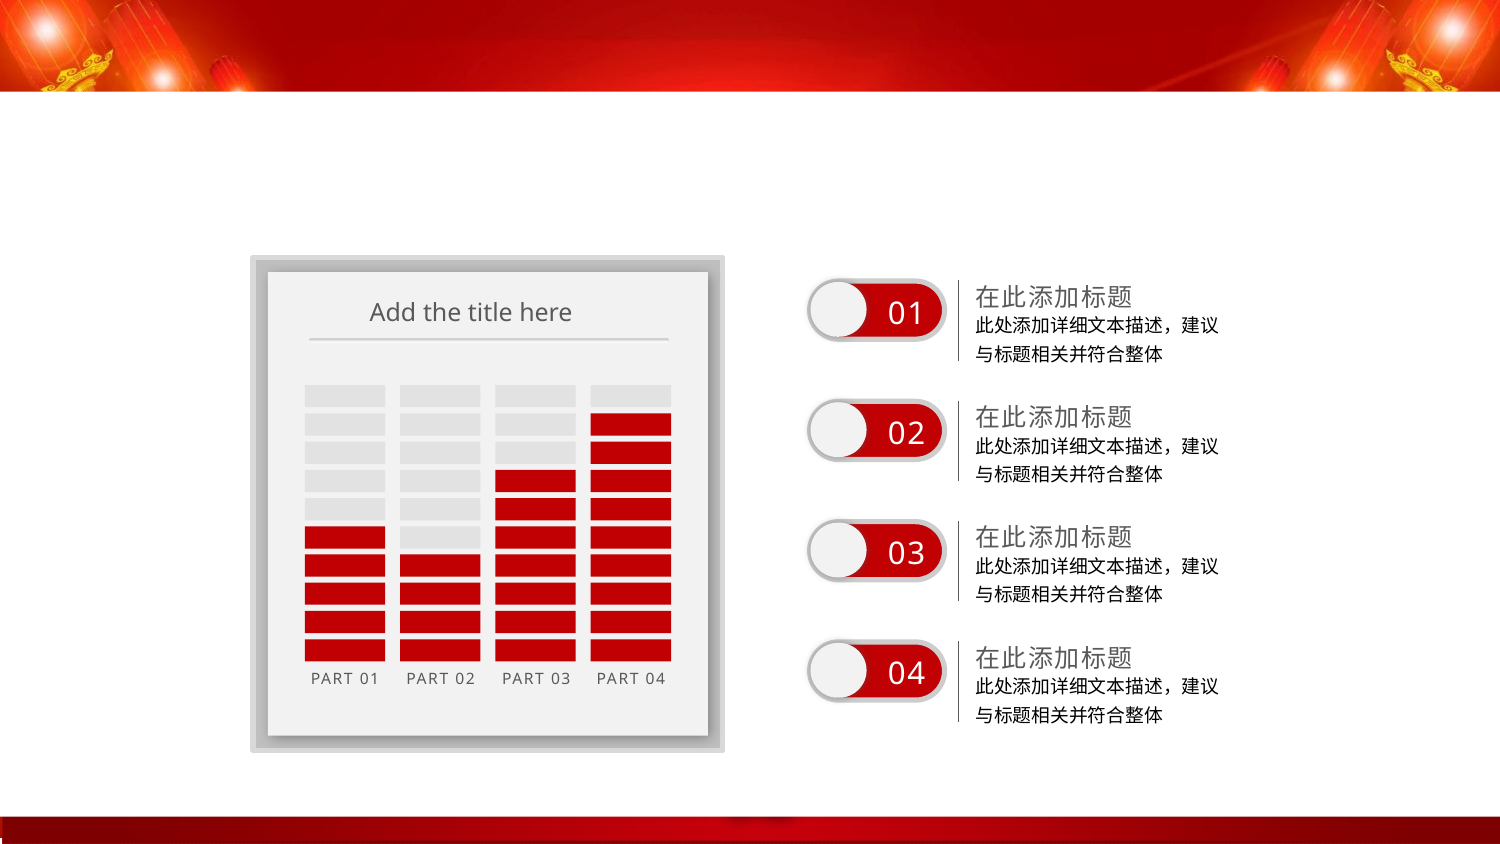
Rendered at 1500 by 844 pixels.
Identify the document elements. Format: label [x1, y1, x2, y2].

text_box [809, 521, 945, 581]
picture [0, 817, 1500, 844]
picture [0, 0, 1500, 91]
text_box [590, 384, 672, 662]
text_box [960, 634, 1250, 732]
text_box [252, 257, 724, 751]
text_box [960, 273, 1250, 374]
text_box [960, 514, 1250, 612]
text_box [809, 641, 945, 701]
text_box [399, 384, 481, 662]
text_box [304, 384, 386, 662]
text_box [809, 280, 945, 340]
text_box [960, 393, 1250, 491]
text_box [495, 384, 576, 662]
text_box [809, 401, 945, 460]
